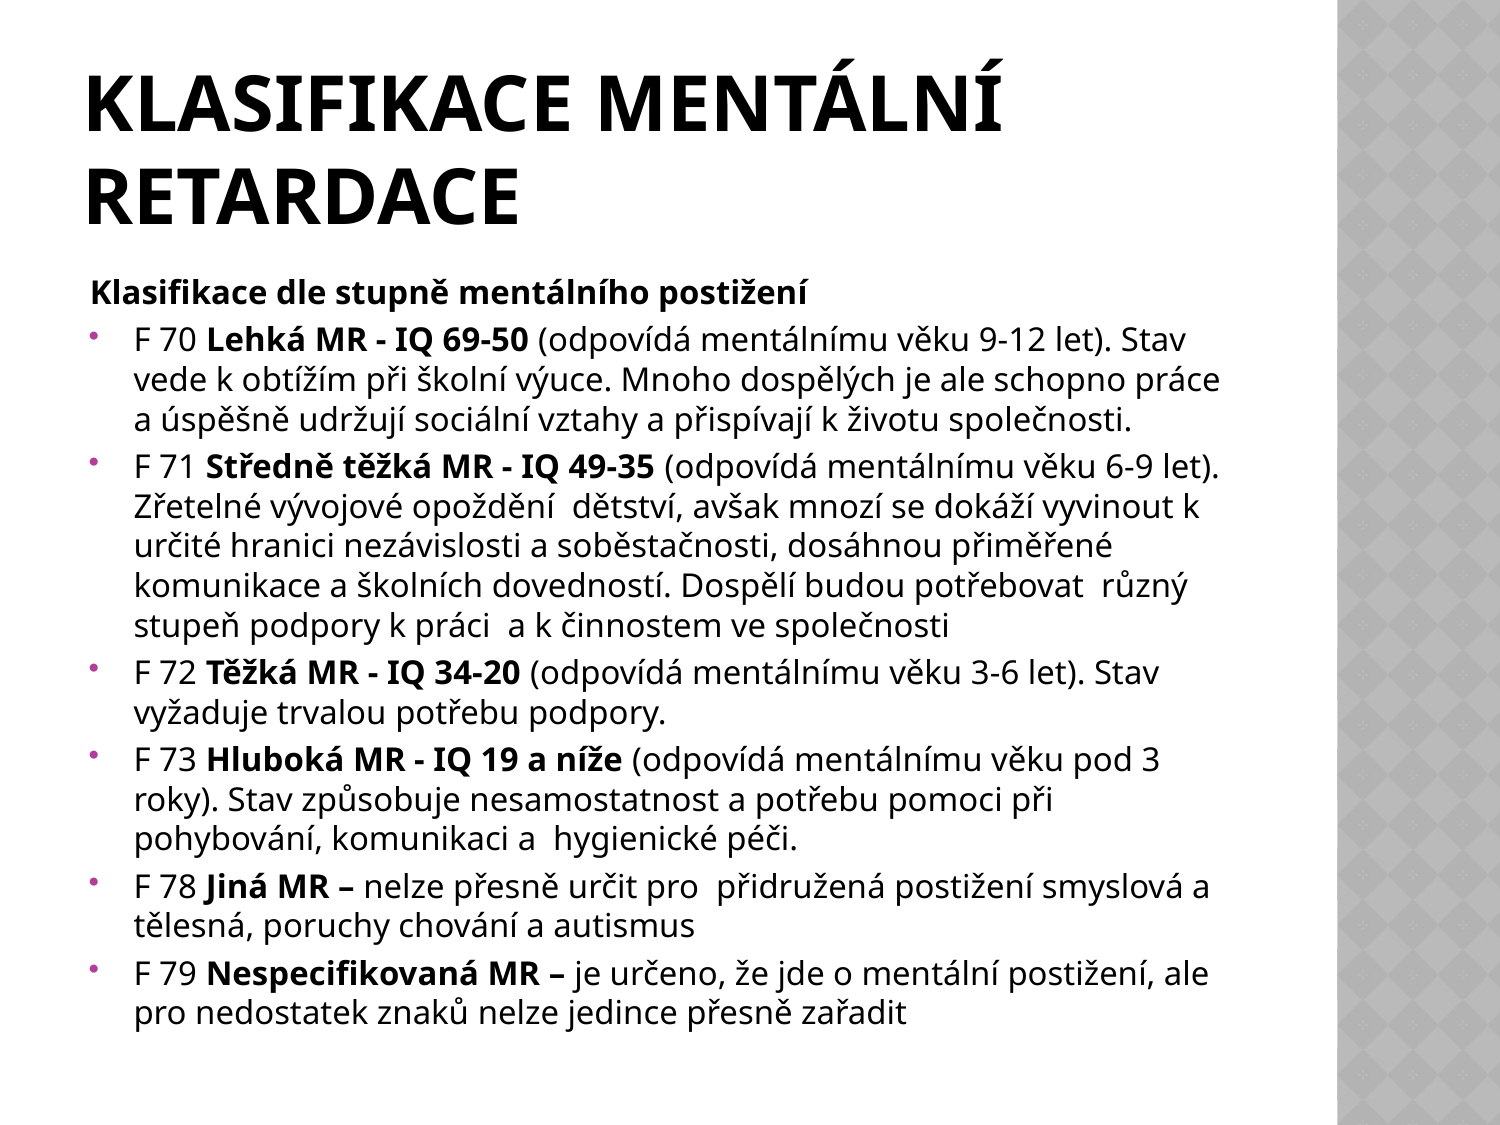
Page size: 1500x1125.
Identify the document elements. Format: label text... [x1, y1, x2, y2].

list Klasifikace dle stupně mentálního postižení F 70 Lehká MR - IQ 69-50 (odpovídá mentálnímu věku 9-12 let). Stav vede k obtížím při školní výuce. Mnoho dospělých je ale schopno práce a úspěšně udržují sociální vztahy a přispívají k životu společnosti. F 71 Středně těžká MR - IQ 49-35 (odpovídá mentálnímu věku 6-9 let). Zřetelné vývojové opoždění dětství, avšak mnozí se dokáží vyvinout k určité hranici nezávislosti a soběstačnosti, dosáhnou přiměřené komunikace a školních dovedností. Dospělí budou potřebovat různý stupeň podpory k práci a k činnostem ve společnosti F 72 Těžká MR - IQ 34-20 (odpovídá mentálnímu věku 3-6 let). Stav vyžaduje trvalou potřebu podpory. F 73 Hluboká MR - IQ 19 a níže (odpovídá mentálnímu věku pod 3 roky). Stav způsobuje nesamostatnost a potřebu pomoci při pohybování, komunikaci a hygienické péči. F 78 Jiná MR – nelze přesně určit pro přidružená postižení smyslová a tělesná, poruchy chování a autismus F 79 Nespecifikovaná MR – je určeno, že jde o mentální postižení, ale pro nedostatek znaků nelze jedince přesně zařadit [75, 264, 1263, 1059]
title Klasifikace mentální retardace [75, 52, 1263, 240]
